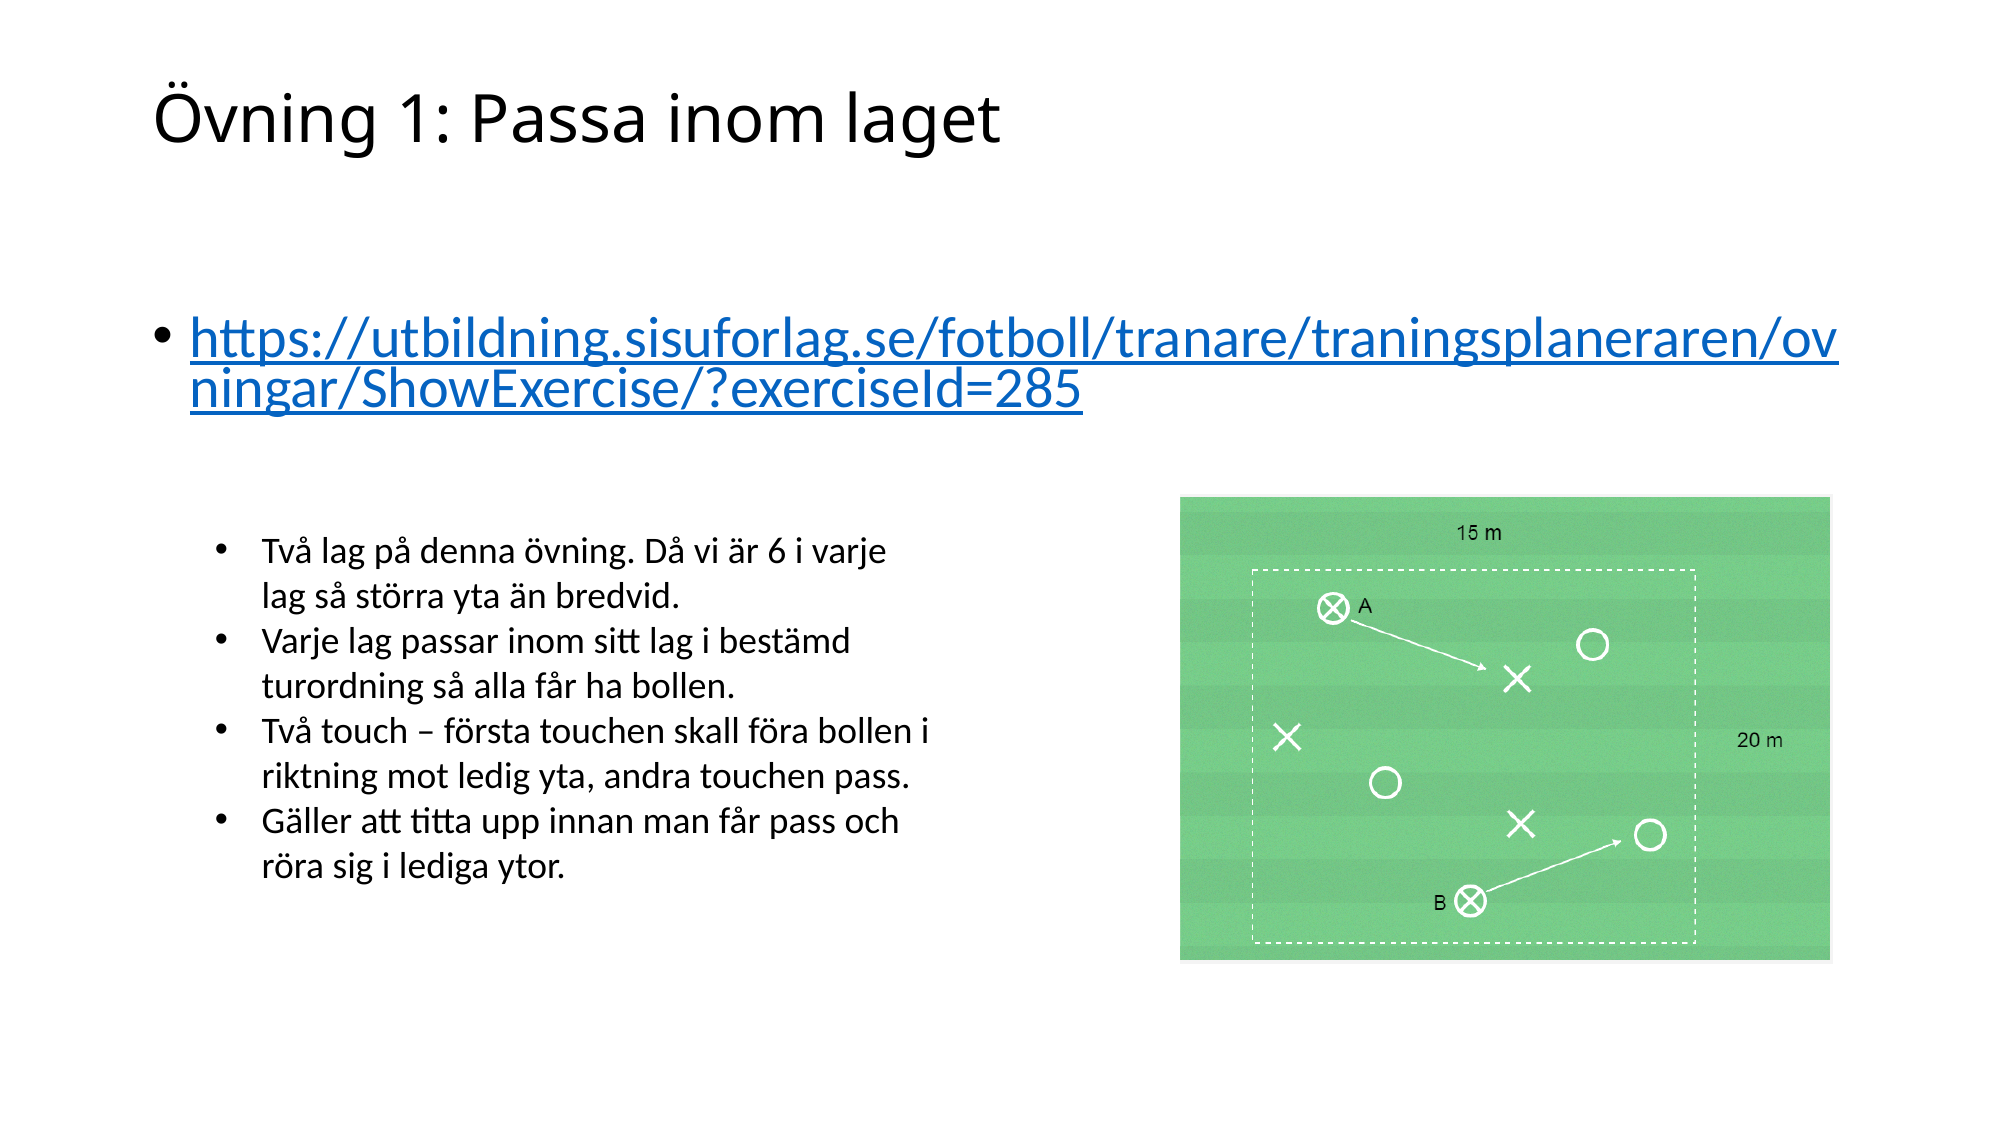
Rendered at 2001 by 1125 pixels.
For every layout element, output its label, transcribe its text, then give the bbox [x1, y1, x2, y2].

title Övning 1: Passa inom laget [137, 59, 1863, 182]
text_box Två lag på denna övning. Då vi är 6 i varje lag så störra yta än bredvid. Varje lag passar inom sitt lag i bestämd turordning så alla får ha bollen. Två touch – första touchen skall föra bollen i riktning mot ledig yta, andra touchen pass. Gäller att titta upp innan man får pass och röra sig i lediga ytor. [199, 518, 950, 894]
picture [1180, 494, 1833, 964]
list https://utbildning.sisuforlag.se/fotboll/tranare/traningsplaneraren/ovningar/ShowExercise/?exerciseId=285 [137, 299, 1863, 1014]
